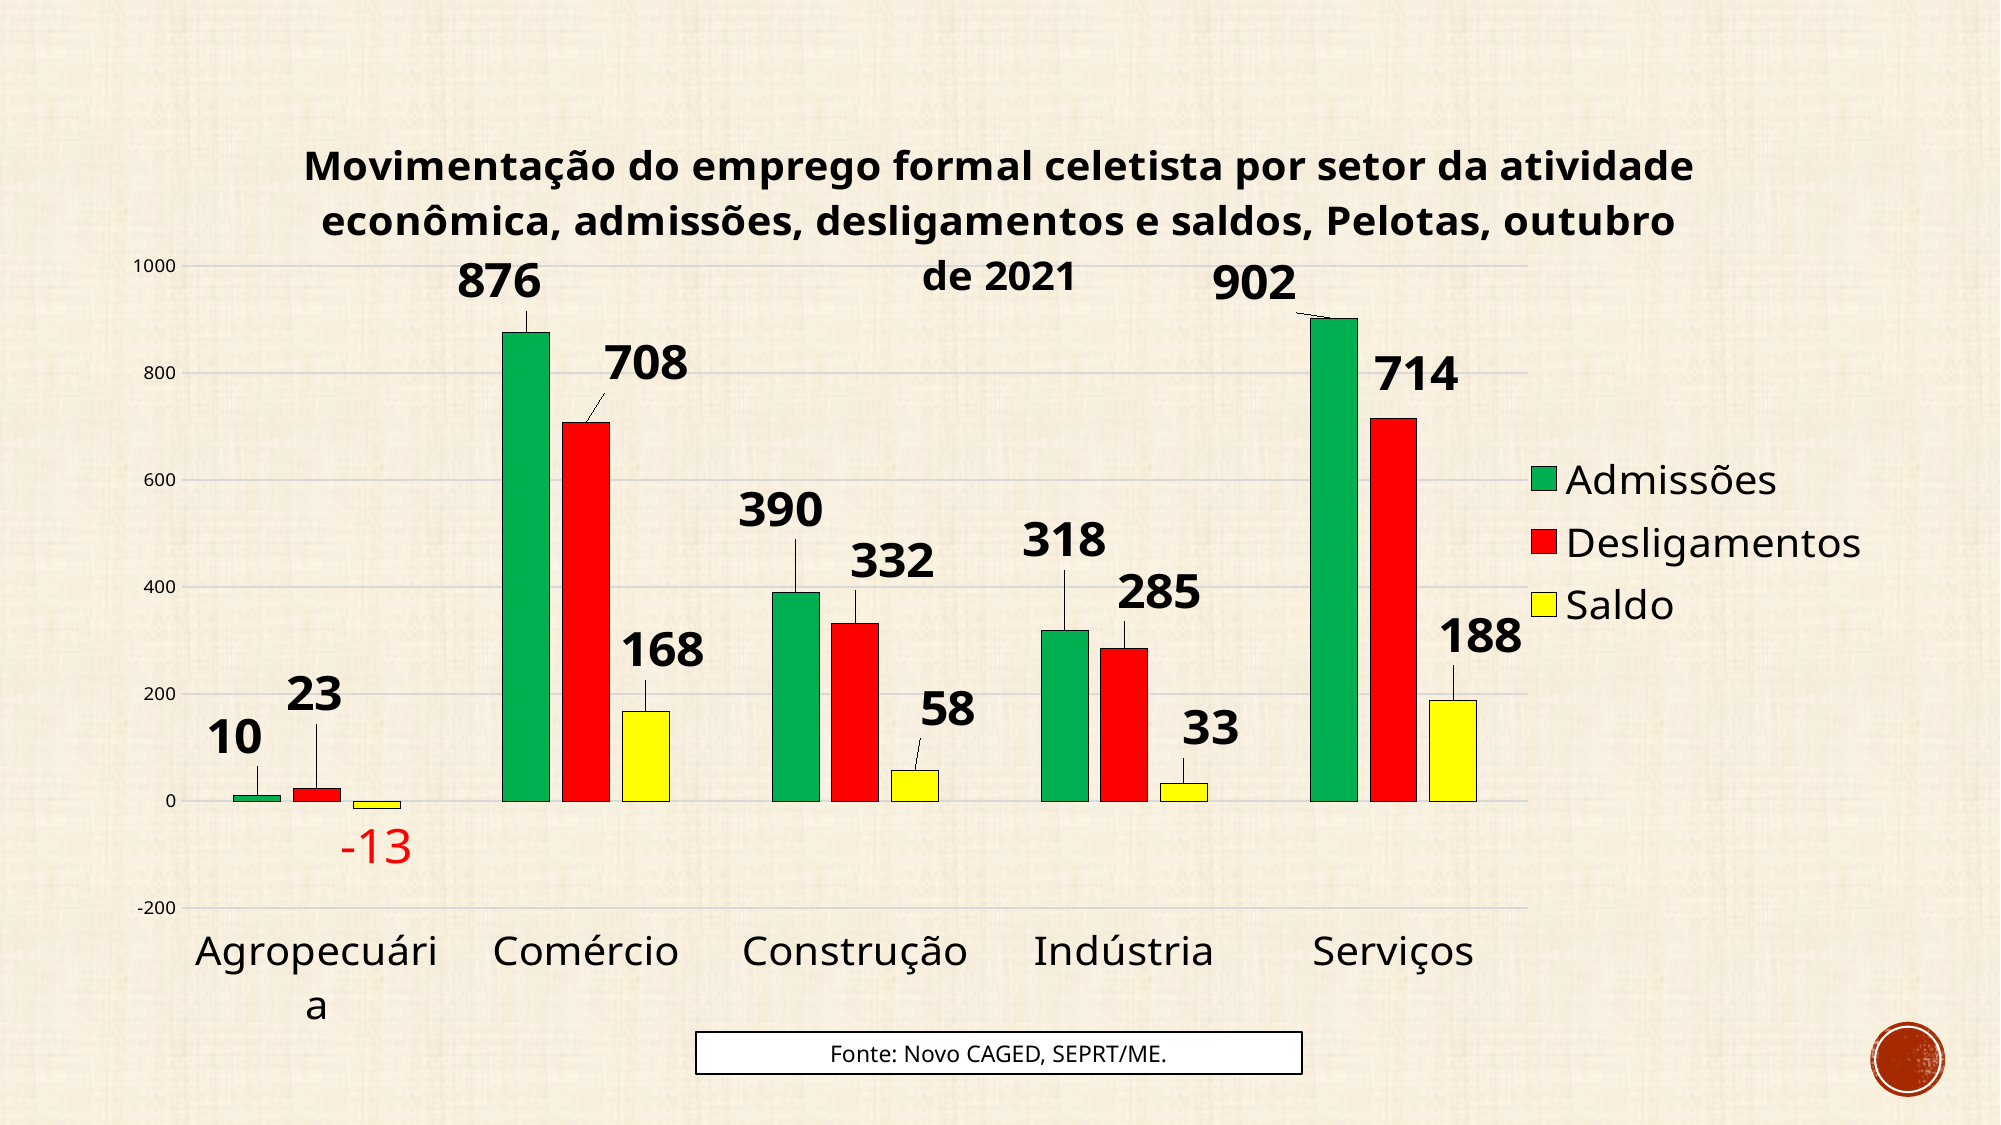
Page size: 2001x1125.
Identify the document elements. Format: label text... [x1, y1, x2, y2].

chart [81, 82, 1887, 1030]
text_box Fonte: Novo CAGED, SEPRT/ME. [695, 1033, 1303, 1075]
